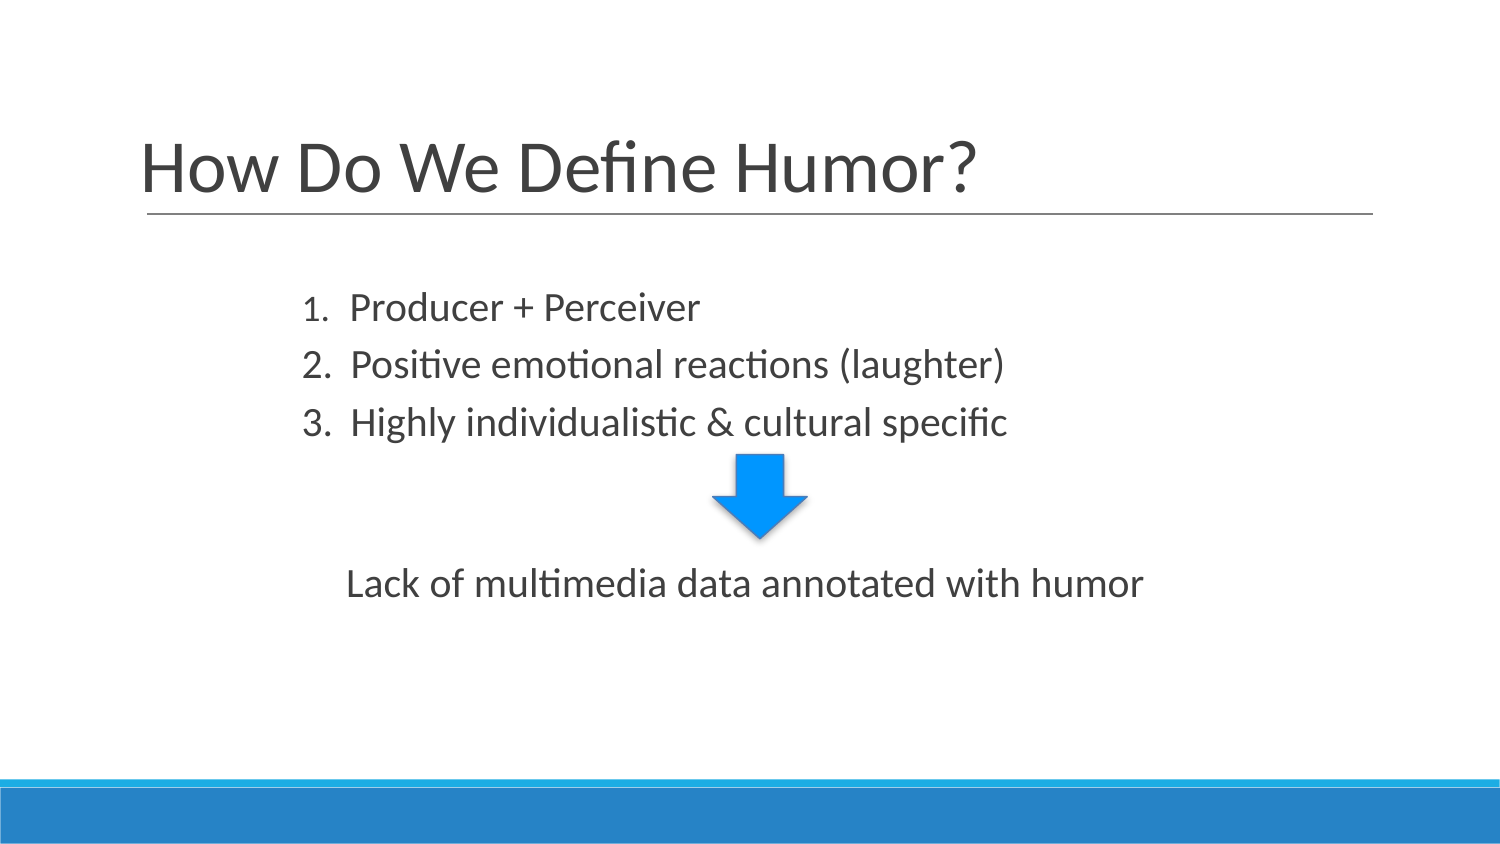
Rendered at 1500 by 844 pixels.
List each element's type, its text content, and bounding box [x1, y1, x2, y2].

list Producer + Perceiver Positive emotional reactions (laughter) Highly individualistic & cultural specific Lack of multimedia data annotated with humor [135, 227, 1373, 723]
text_box [712, 454, 808, 539]
title How Do We Define Humor? [135, 35, 1373, 214]
